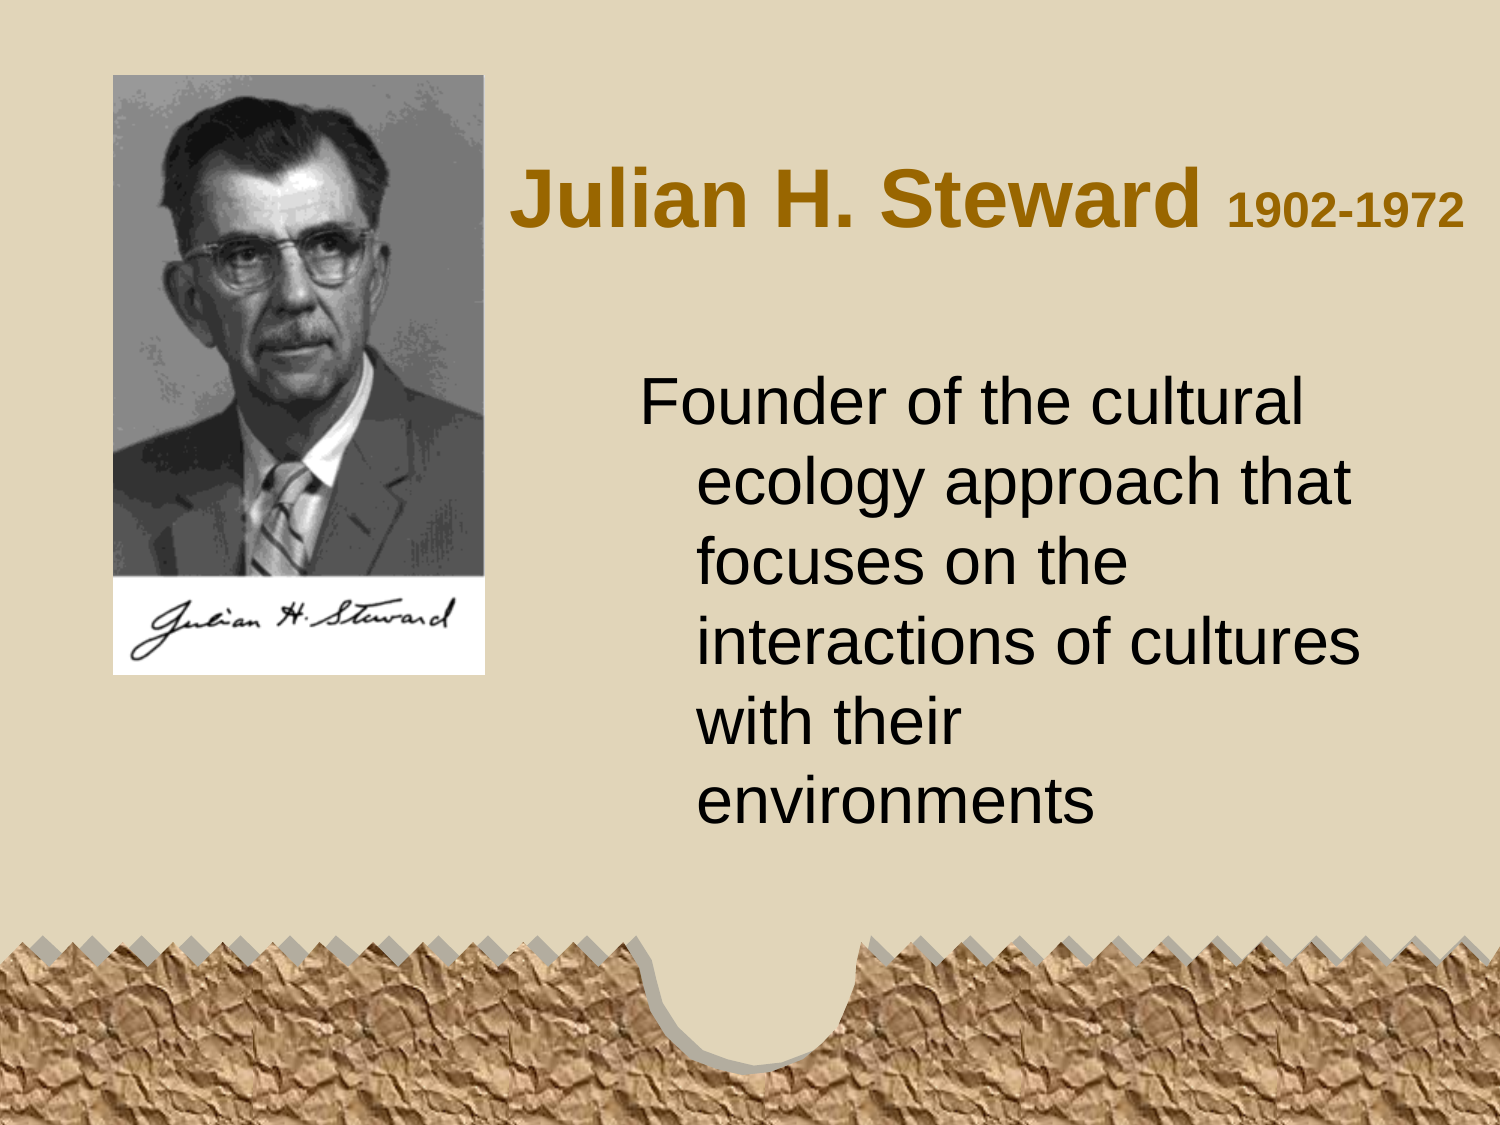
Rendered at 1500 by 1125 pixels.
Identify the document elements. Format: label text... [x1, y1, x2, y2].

picture [112, 74, 485, 675]
list Founder of the cultural ecology approach that focuses on the interactions of cultures with their environments [624, 350, 1388, 1000]
picture [0, 942, 1500, 1125]
title Julian H. Steward 1902-1972 [485, 99, 1500, 288]
